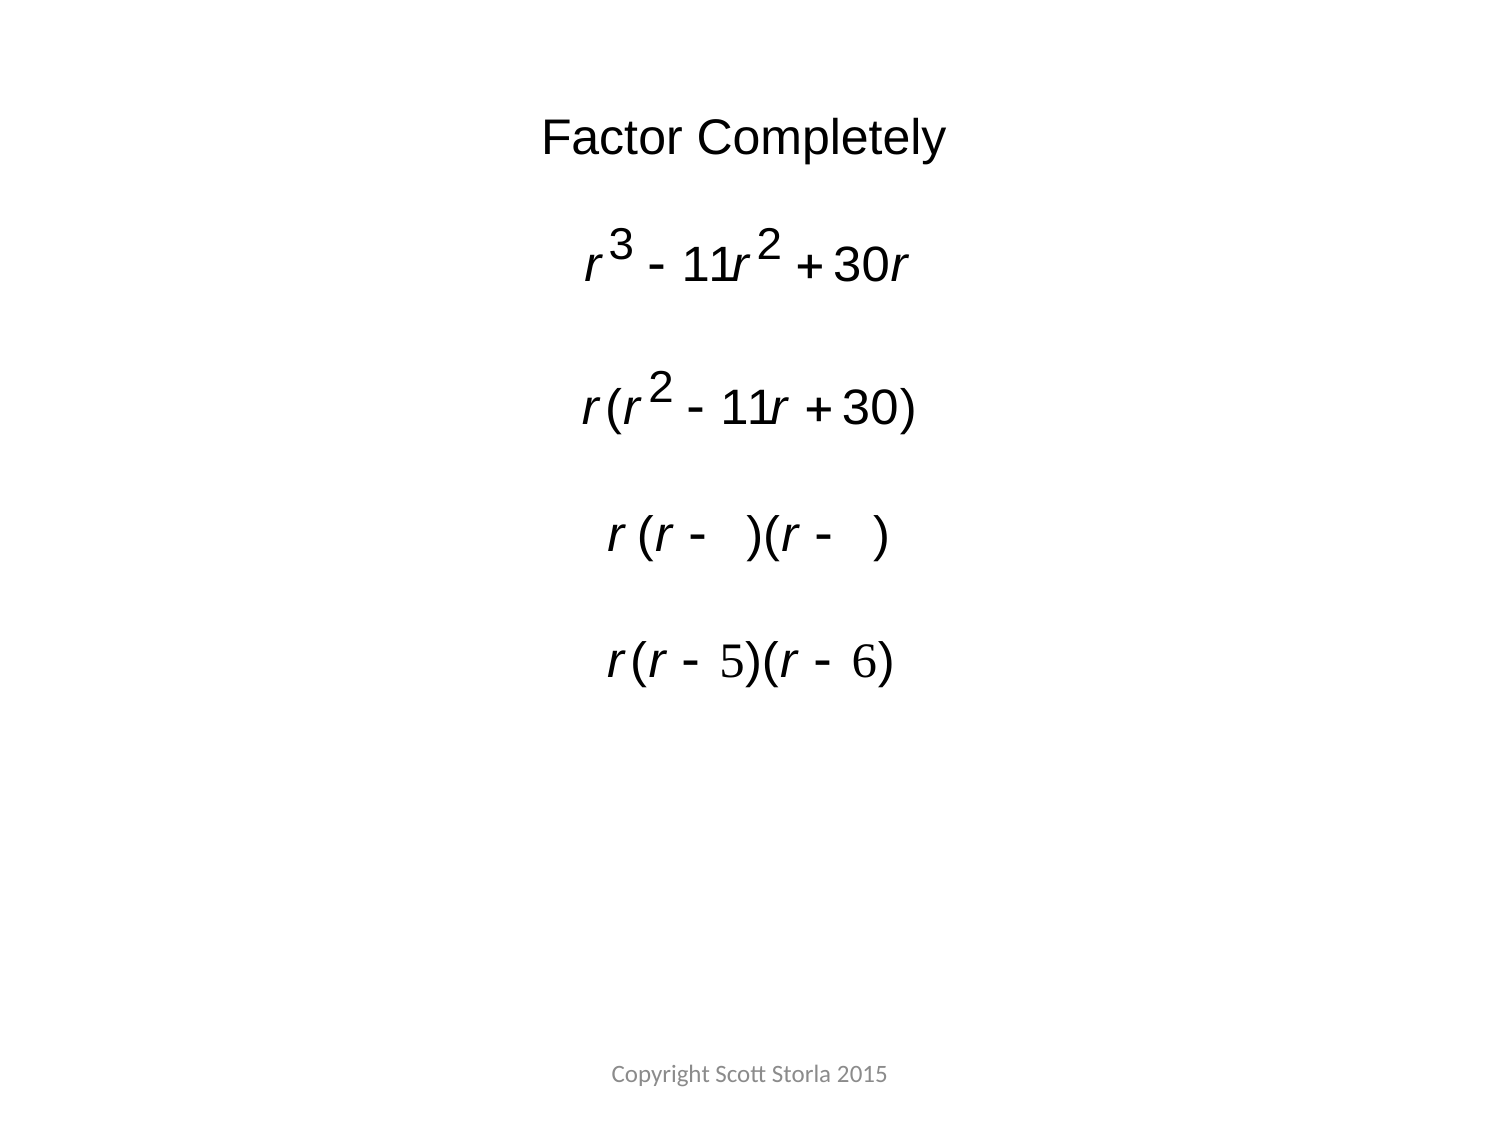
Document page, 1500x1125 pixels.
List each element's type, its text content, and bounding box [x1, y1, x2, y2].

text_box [571, 352, 928, 448]
text_box Factor Completely [149, 97, 1338, 173]
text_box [574, 209, 926, 299]
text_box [597, 501, 903, 574]
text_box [597, 628, 903, 701]
footer Copyright Scott Storla 2015 [512, 1042, 988, 1103]
